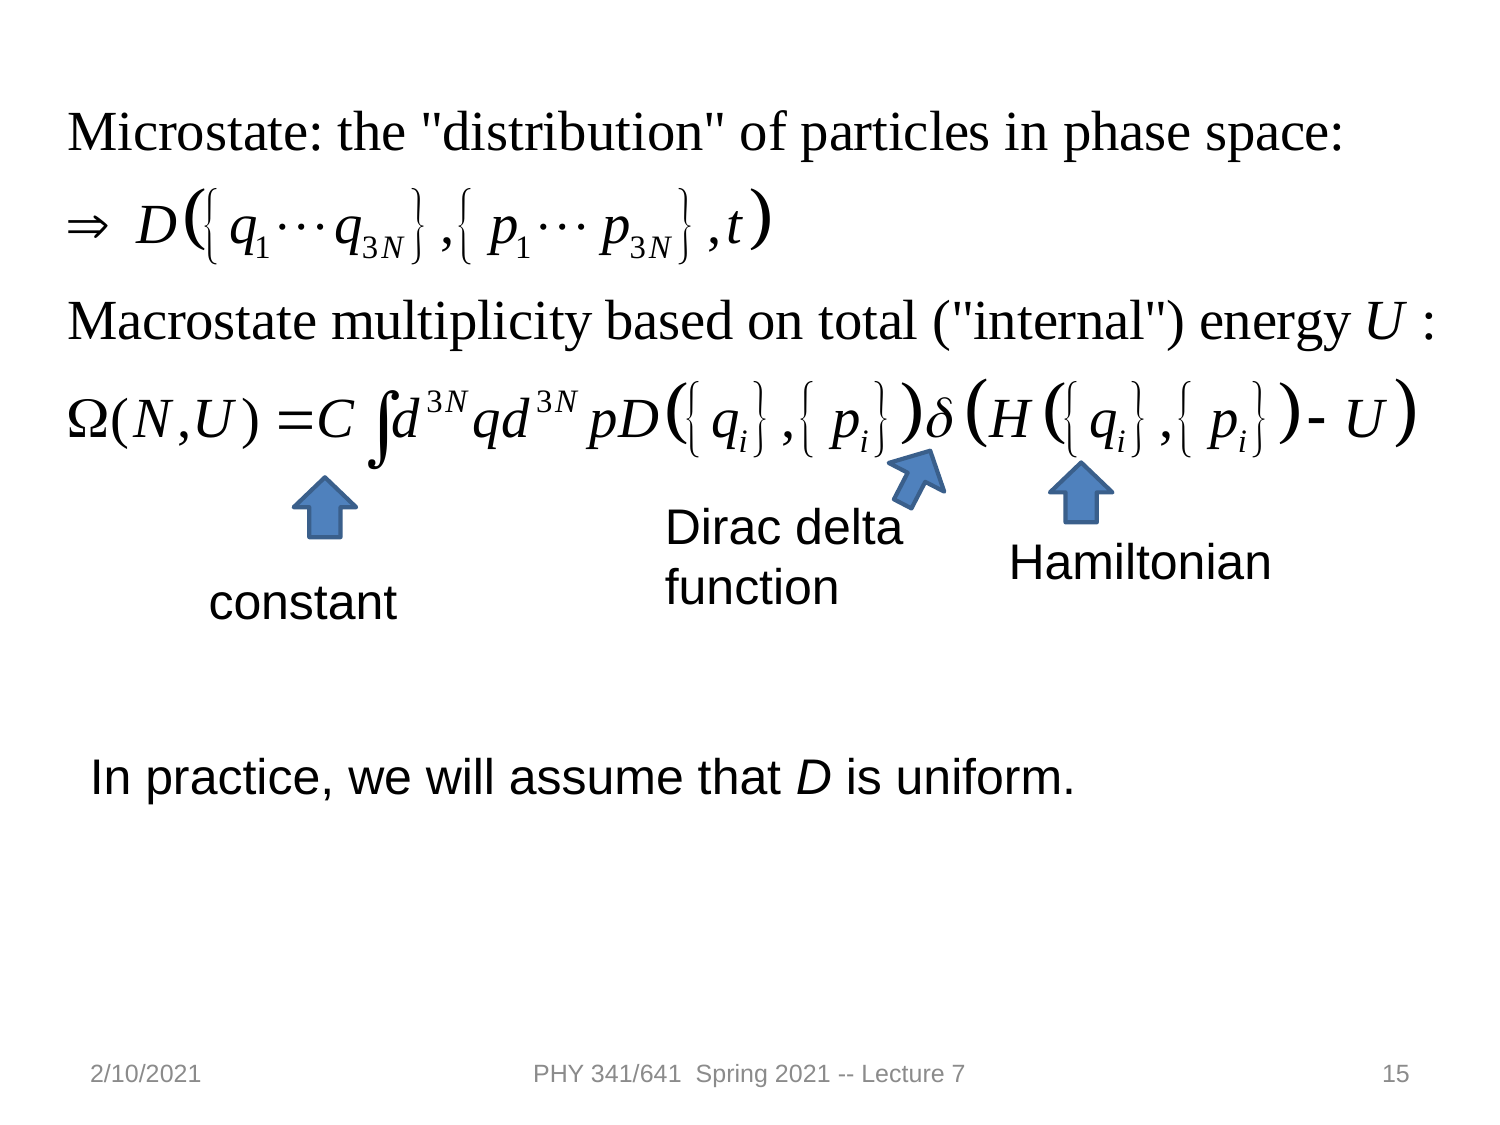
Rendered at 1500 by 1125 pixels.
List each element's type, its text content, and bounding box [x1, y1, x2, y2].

text_box Dirac delta function [649, 487, 963, 623]
text_box constant [193, 562, 457, 638]
text_box [1047, 486, 1115, 522]
text_box [291, 486, 359, 540]
footer PHY 341/641 Spring 2021 -- Lecture 7 [512, 1042, 988, 1103]
text_box In practice, we will assume that D is uniform. [75, 737, 1250, 813]
text_box Hamiltonian [993, 522, 1307, 598]
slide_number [75, 1042, 425, 1103]
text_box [58, 99, 1442, 478]
slide_number 15 [1074, 1042, 1425, 1103]
